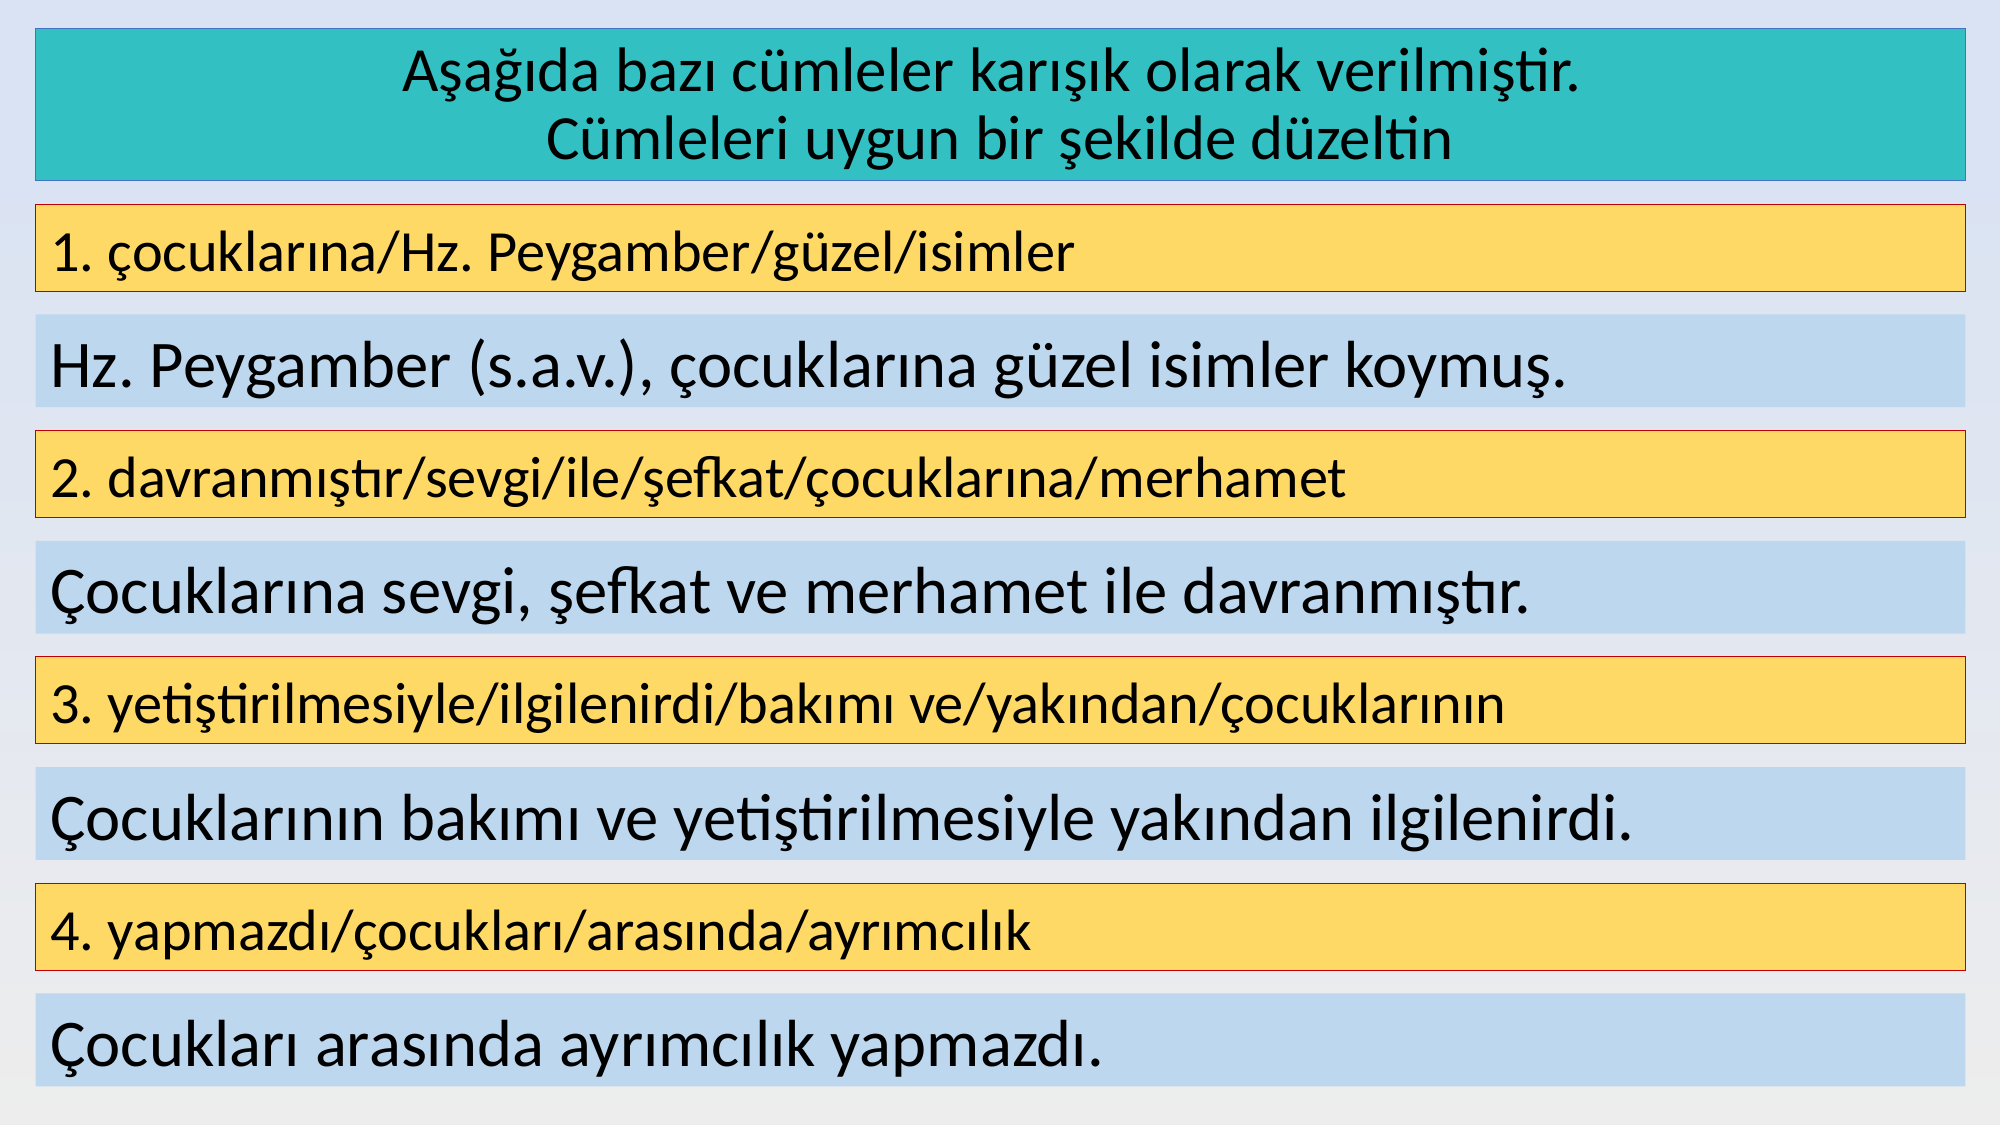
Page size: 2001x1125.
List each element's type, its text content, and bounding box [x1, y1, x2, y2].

text_box Çocuklarına sevgi, şefkat ve merhamet ile davranmıştır. [35, 540, 1966, 634]
text_box Çocukları arasında ayrımcılık yapmazdı. [35, 993, 1966, 1087]
text_box Çocuklarının bakımı ve yetiştirilmesiyle yakından ilgilenirdi. [35, 767, 1966, 860]
title Aşağıda bazı cümleler karışık olarak verilmiştir. Cümleleri uygun bir şekilde düzeltin [35, 28, 1966, 181]
text_box 4. yapmazdı/çocukları/arasında/ayrımcılık [35, 883, 1966, 971]
text_box 3. yetiştirilmesiyle/ilgilenirdi/bakımı ve/yakından/çocuklarının [35, 656, 1966, 744]
text_box 2. davranmıştır/sevgi/ile/şefkat/çocuklarına/merhamet [35, 430, 1966, 518]
text_box Hz. Peygamber (s.a.v.), çocuklarına güzel isimler koymuş. [35, 314, 1966, 408]
text_box 1. çocuklarına/Hz. Peygamber/güzel/isimler [35, 204, 1966, 292]
